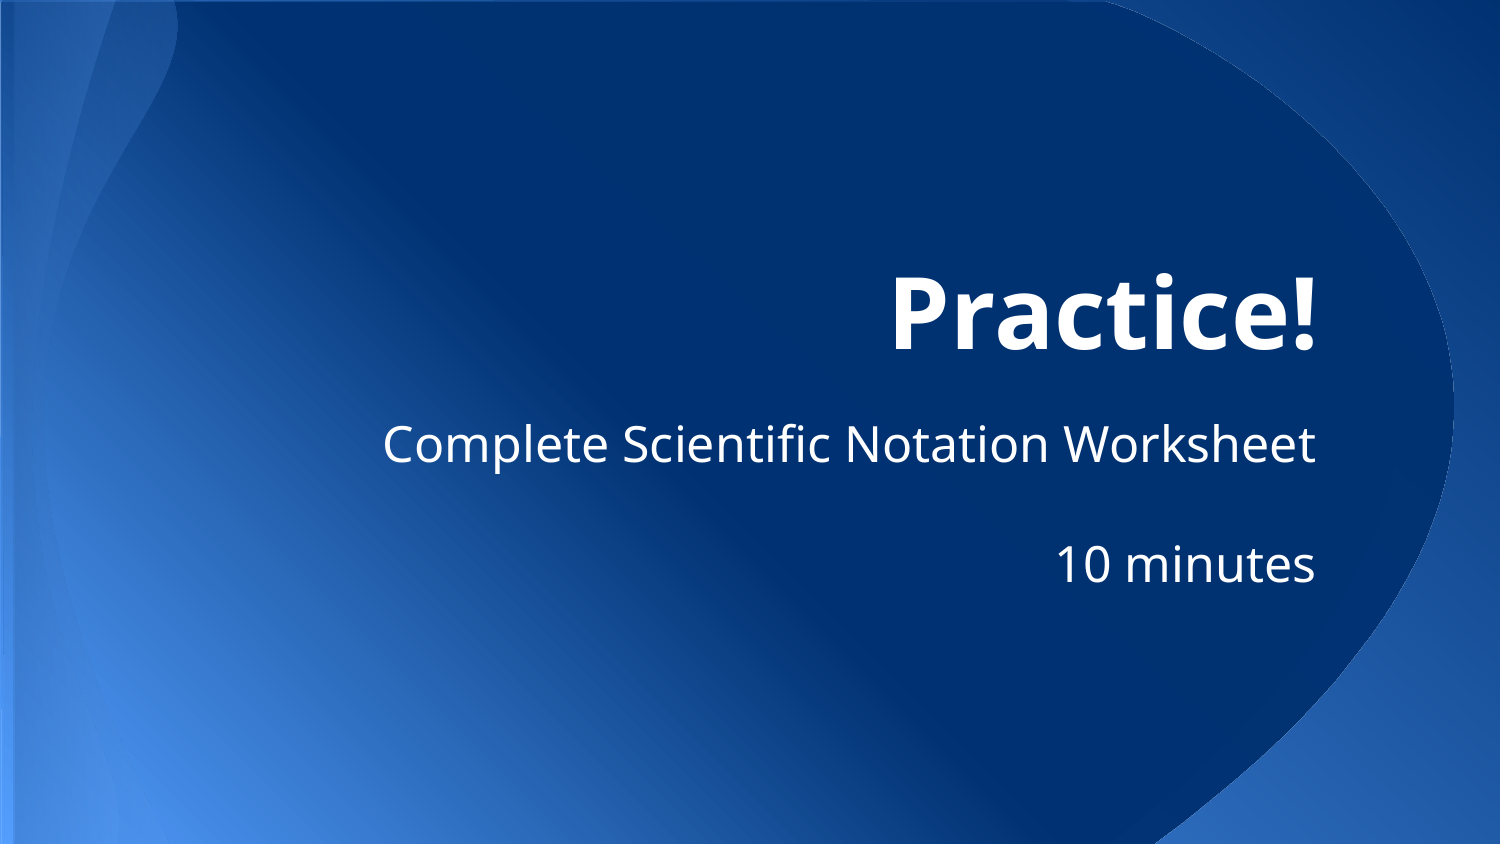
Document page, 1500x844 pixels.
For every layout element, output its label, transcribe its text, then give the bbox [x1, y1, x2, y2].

subtitle Complete Scientific Notation Worksheet 10 minutes [177, 397, 1332, 512]
title Practice! [177, 203, 1335, 385]
